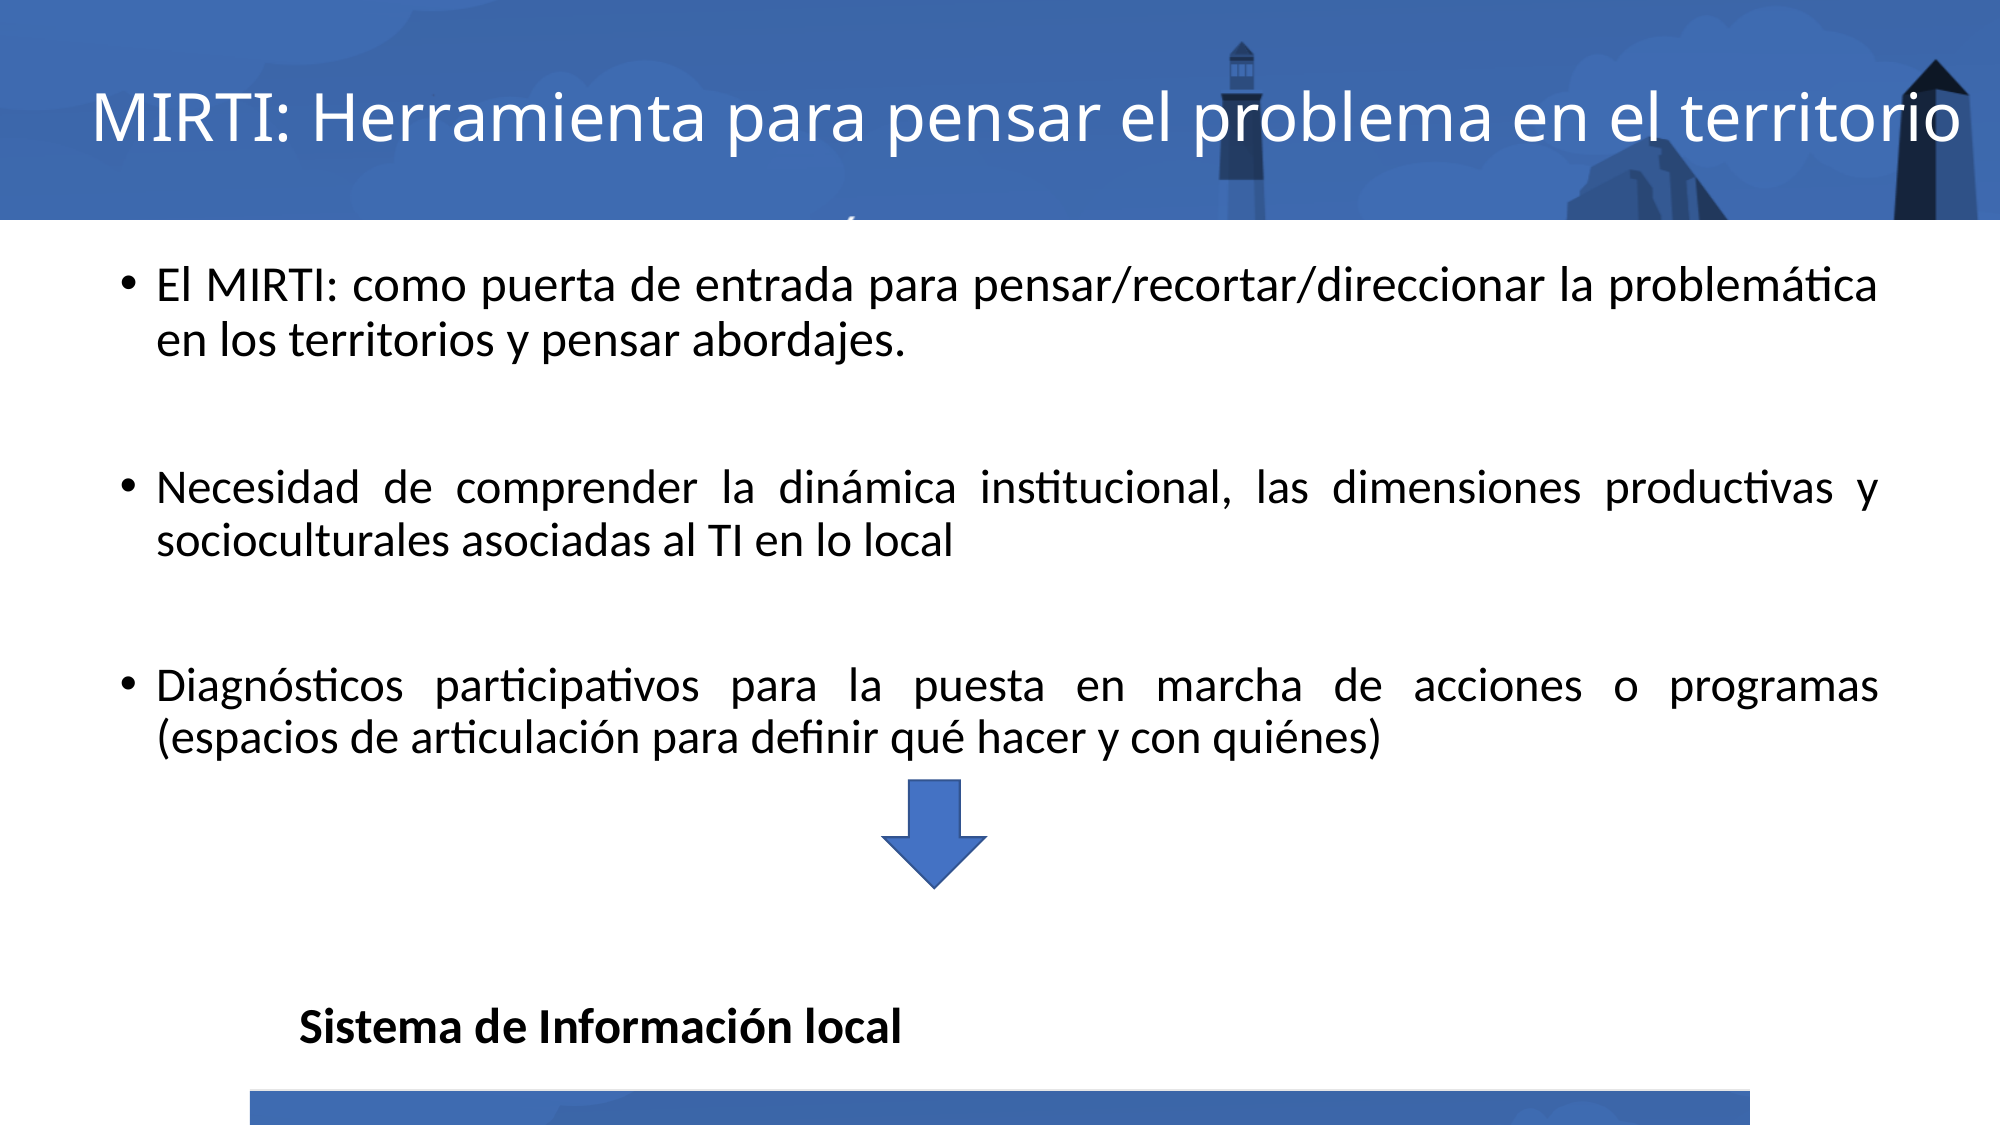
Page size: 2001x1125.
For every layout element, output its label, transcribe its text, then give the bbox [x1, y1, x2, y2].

list El MIRTI: como puerta de entrada para pensar/recortar/direccionar la problemática en los territorios y pensar abordajes. Necesidad de comprender la dinámica institucional, las dimensiones productivas y socioculturales asociadas al TI en lo local Diagnósticos participativos para la puesta en marcha de acciones o programas (espacios de articulación para definir qué hacer y con quiénes) Sistema de Información local [104, 250, 1896, 1067]
picture [0, 0, 2000, 220]
text_box [880, 779, 988, 890]
picture [249, 1089, 1750, 1125]
